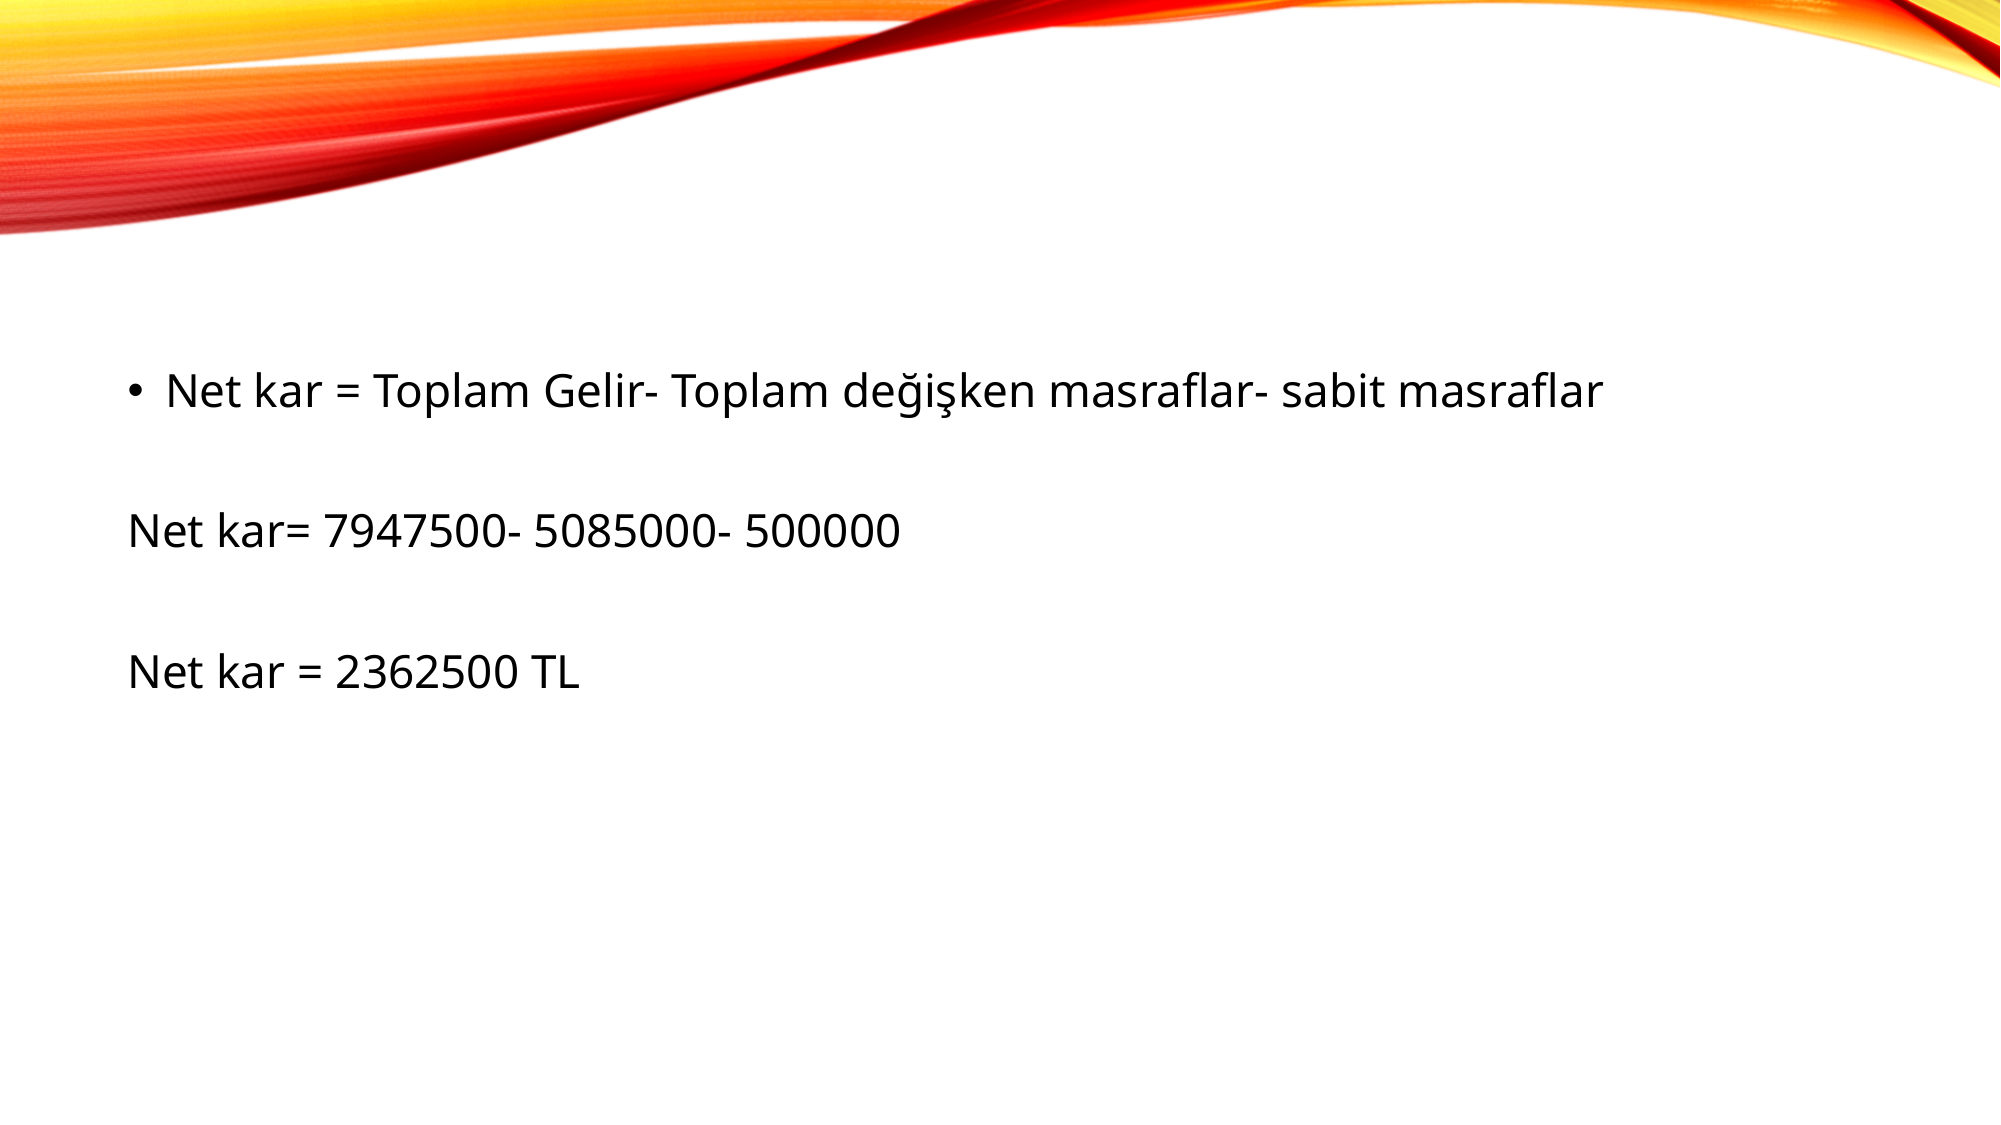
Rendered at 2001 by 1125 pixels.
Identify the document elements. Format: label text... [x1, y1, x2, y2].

list Net kar = Toplam Gelir- Toplam değişken masraflar- sabit masraflar Net kar= 7947500- 5085000- 500000 Net kar = 2362500 TL [112, 360, 1888, 1021]
picture [0, 0, 2000, 237]
